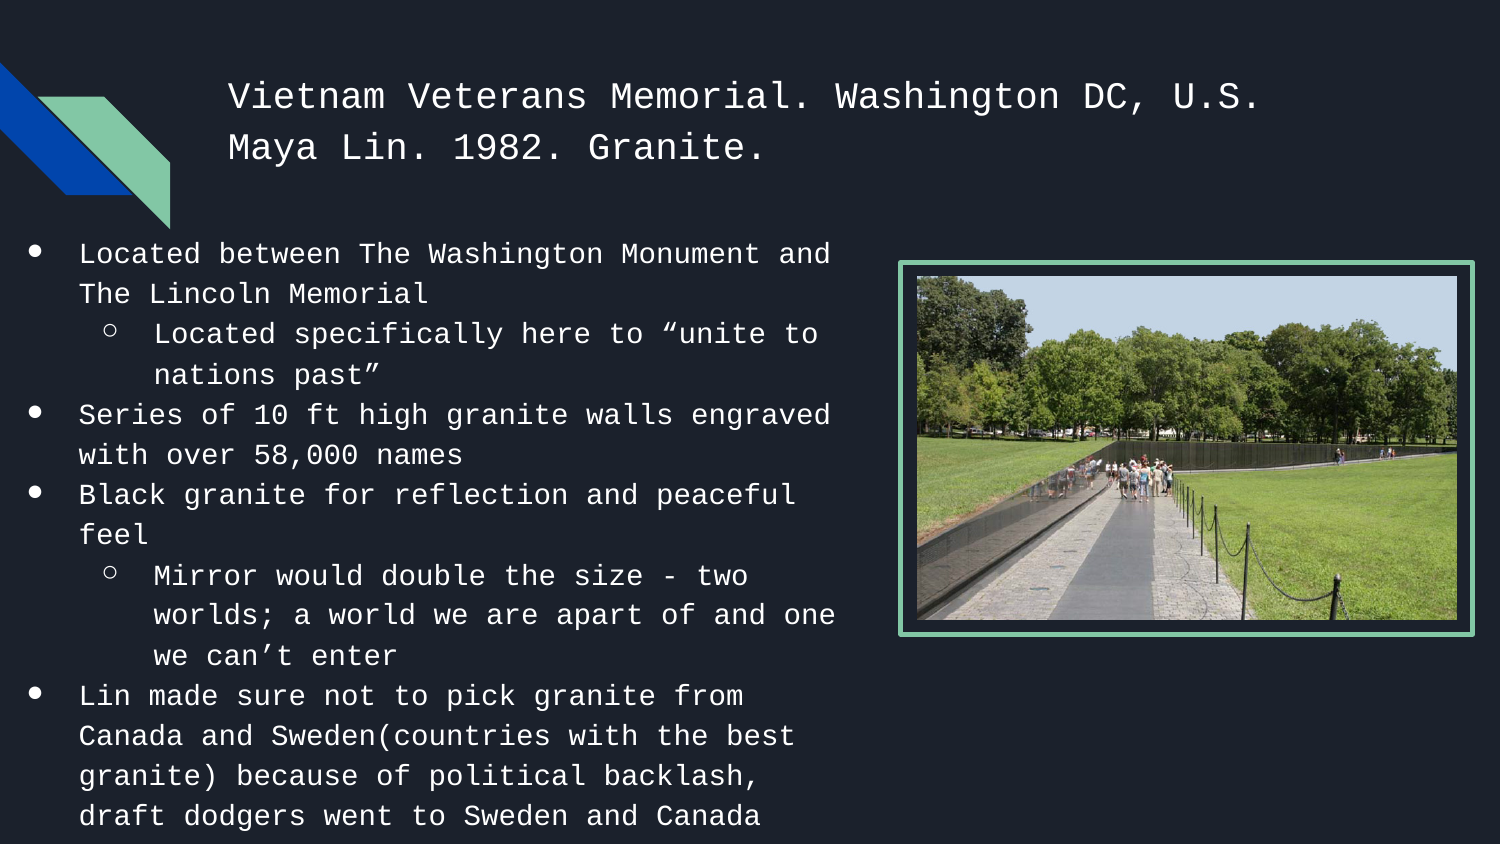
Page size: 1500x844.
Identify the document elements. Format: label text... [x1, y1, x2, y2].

text_box [900, 262, 1473, 635]
picture [917, 275, 1458, 620]
list Located between The Washington Monument and The Lincoln Memorial Located specifically here to “unite to nations past” Series of 10 ft high granite walls engraved with over 58,000 names Black granite for reflection and peaceful feel Mirror would double the size - two worlds; a world we are apart of and one we can’t enter Lin made sure not to pick granite from Canada and Sweden(countries with the best granite) because of political backlash, draft dodgers went to Sweden and Canada [0, 214, 877, 844]
title Vietnam Veterans Memorial. Washington DC, U.S. Maya Lin. 1982. Granite. [212, 48, 1368, 199]
